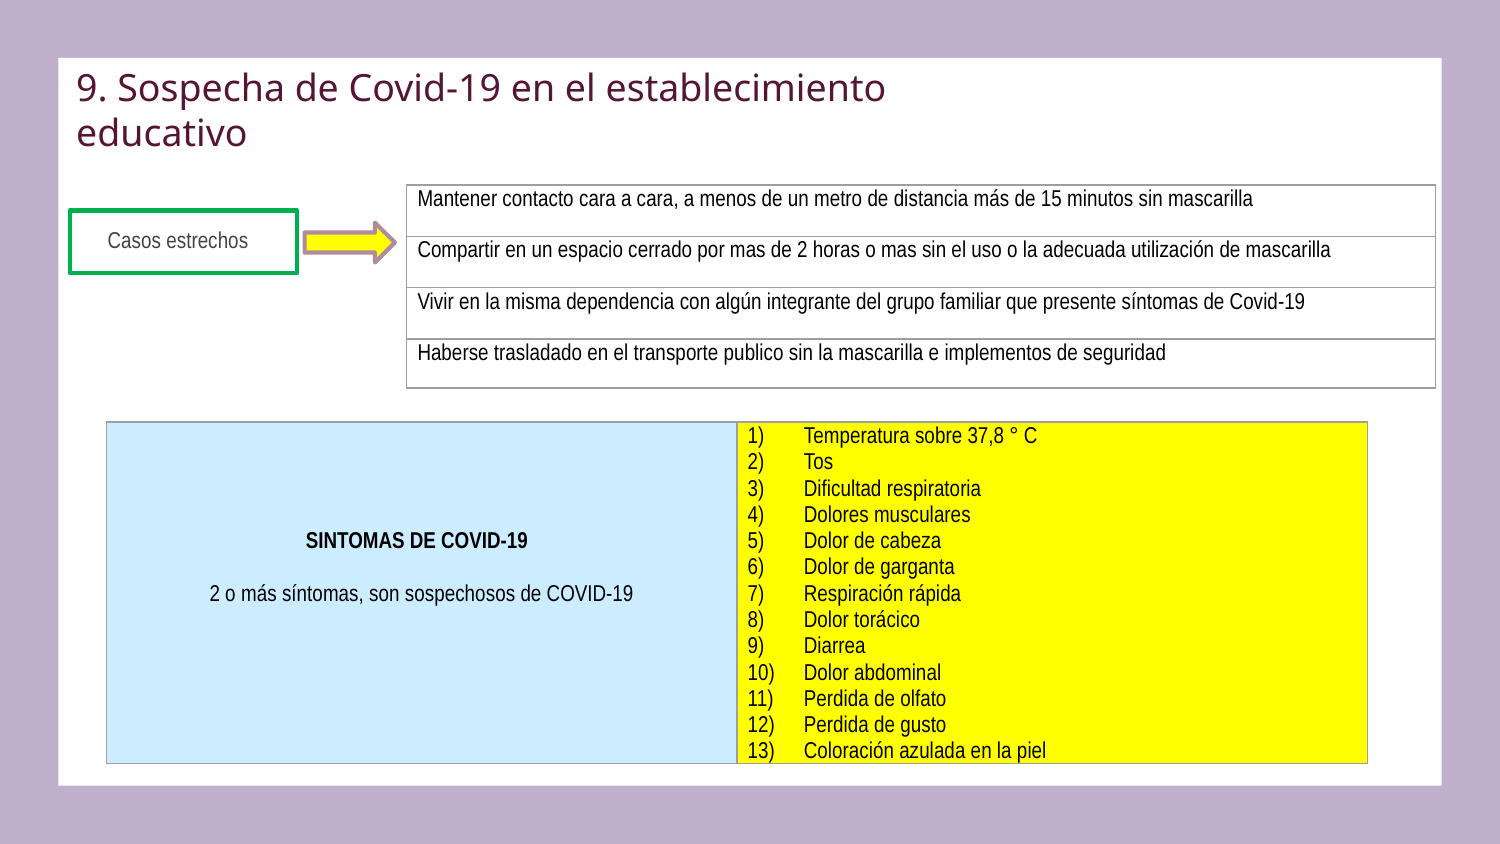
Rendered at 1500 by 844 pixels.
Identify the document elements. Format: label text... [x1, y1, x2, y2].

text_box [302, 220, 397, 265]
list Casos estrechos [69, 210, 298, 273]
table_cell Compartir en un espacio cerrado por mas de 2 horas o mas sin el uso o la adecuada utilización de mascarilla [407, 237, 1435, 287]
title 9. Sospecha de Covid-19 en el establecimiento educativo [61, 48, 971, 143]
table_cell Vivir en la misma dependencia con algún integrante del grupo familiar que presente síntomas de Covid-19 [407, 288, 1435, 338]
table_header Temperatura sobre 37,8 ° C Tos Dificultad respiratoria Dolores musculares Dolor de cabeza Dolor de garganta Respiración rápida Dolor torácico Diarrea Dolor abdominal Perdida de olfato Perdida de gusto Coloración azulada en la piel [738, 423, 1367, 763]
table_cell Haberse trasladado en el transporte publico sin la mascarilla e implementos de seguridad [407, 340, 1435, 387]
table_header SINTOMAS DE COVID-19 2 o más síntomas, son sospechosos de COVID-19 [107, 423, 736, 763]
table_header Mantener contacto cara a cara, a menos de un metro de distancia más de 15 minutos sin mascarilla [407, 186, 1435, 236]
